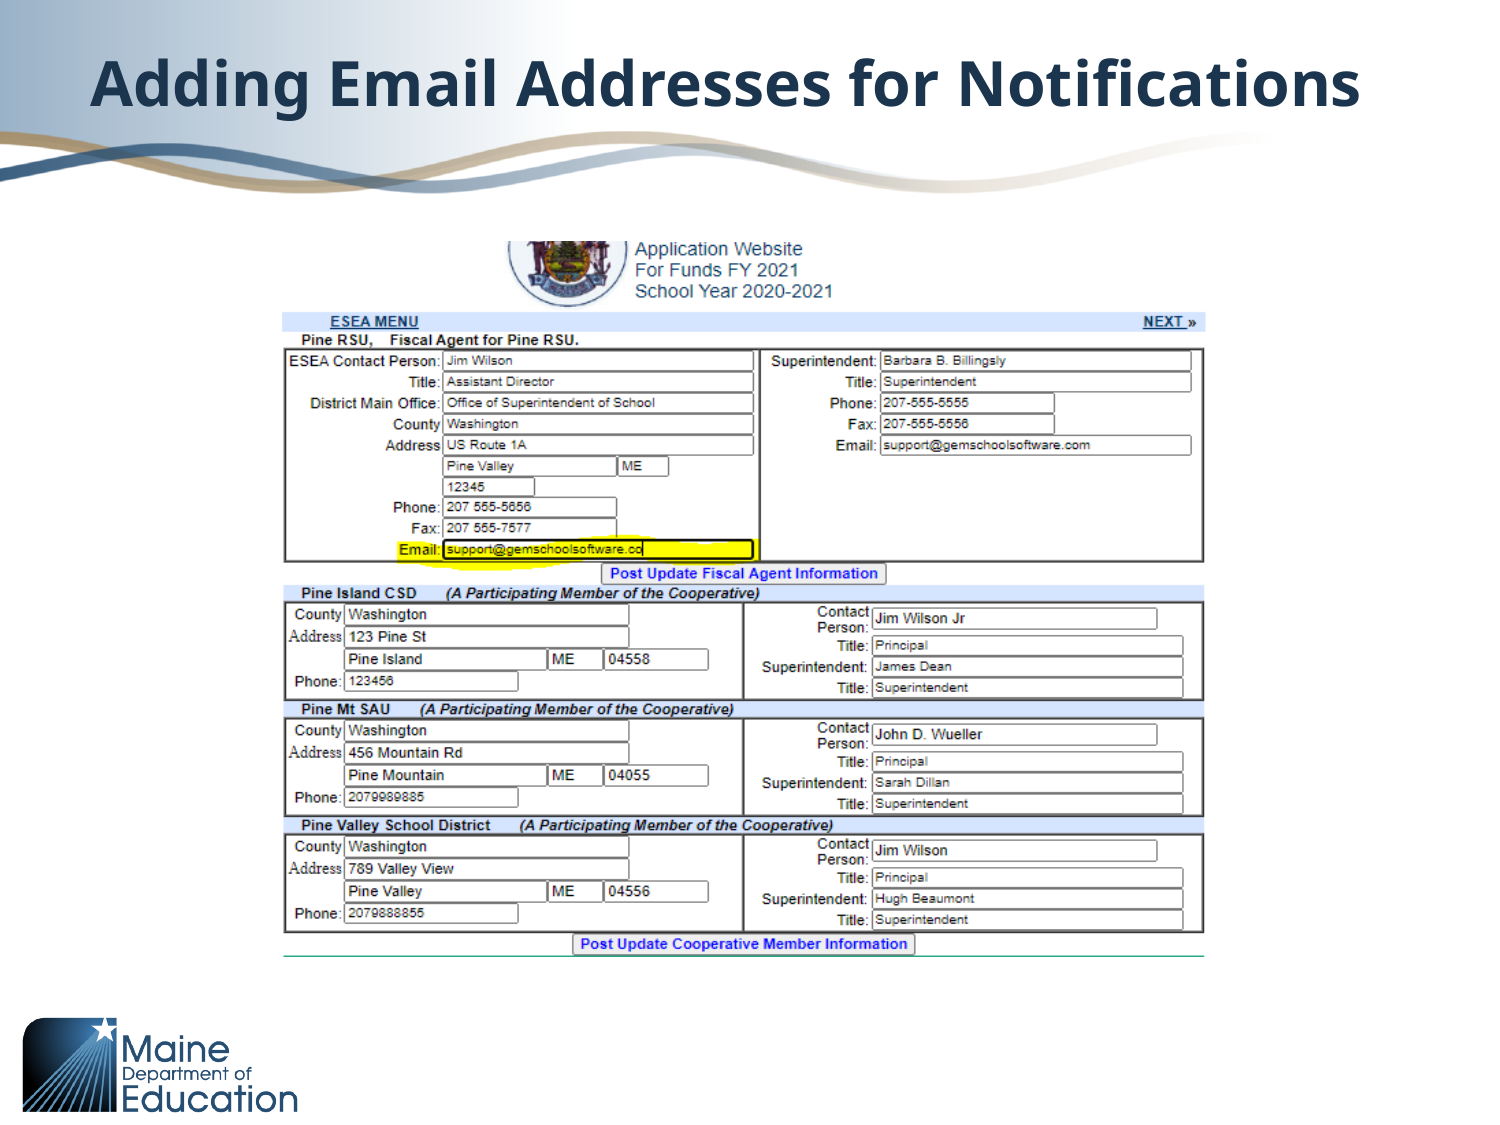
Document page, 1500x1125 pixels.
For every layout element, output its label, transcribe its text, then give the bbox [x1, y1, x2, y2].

title Adding Email Addresses for Notifications [75, 12, 1425, 150]
picture [0, 0, 1500, 1125]
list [192, 241, 1270, 957]
